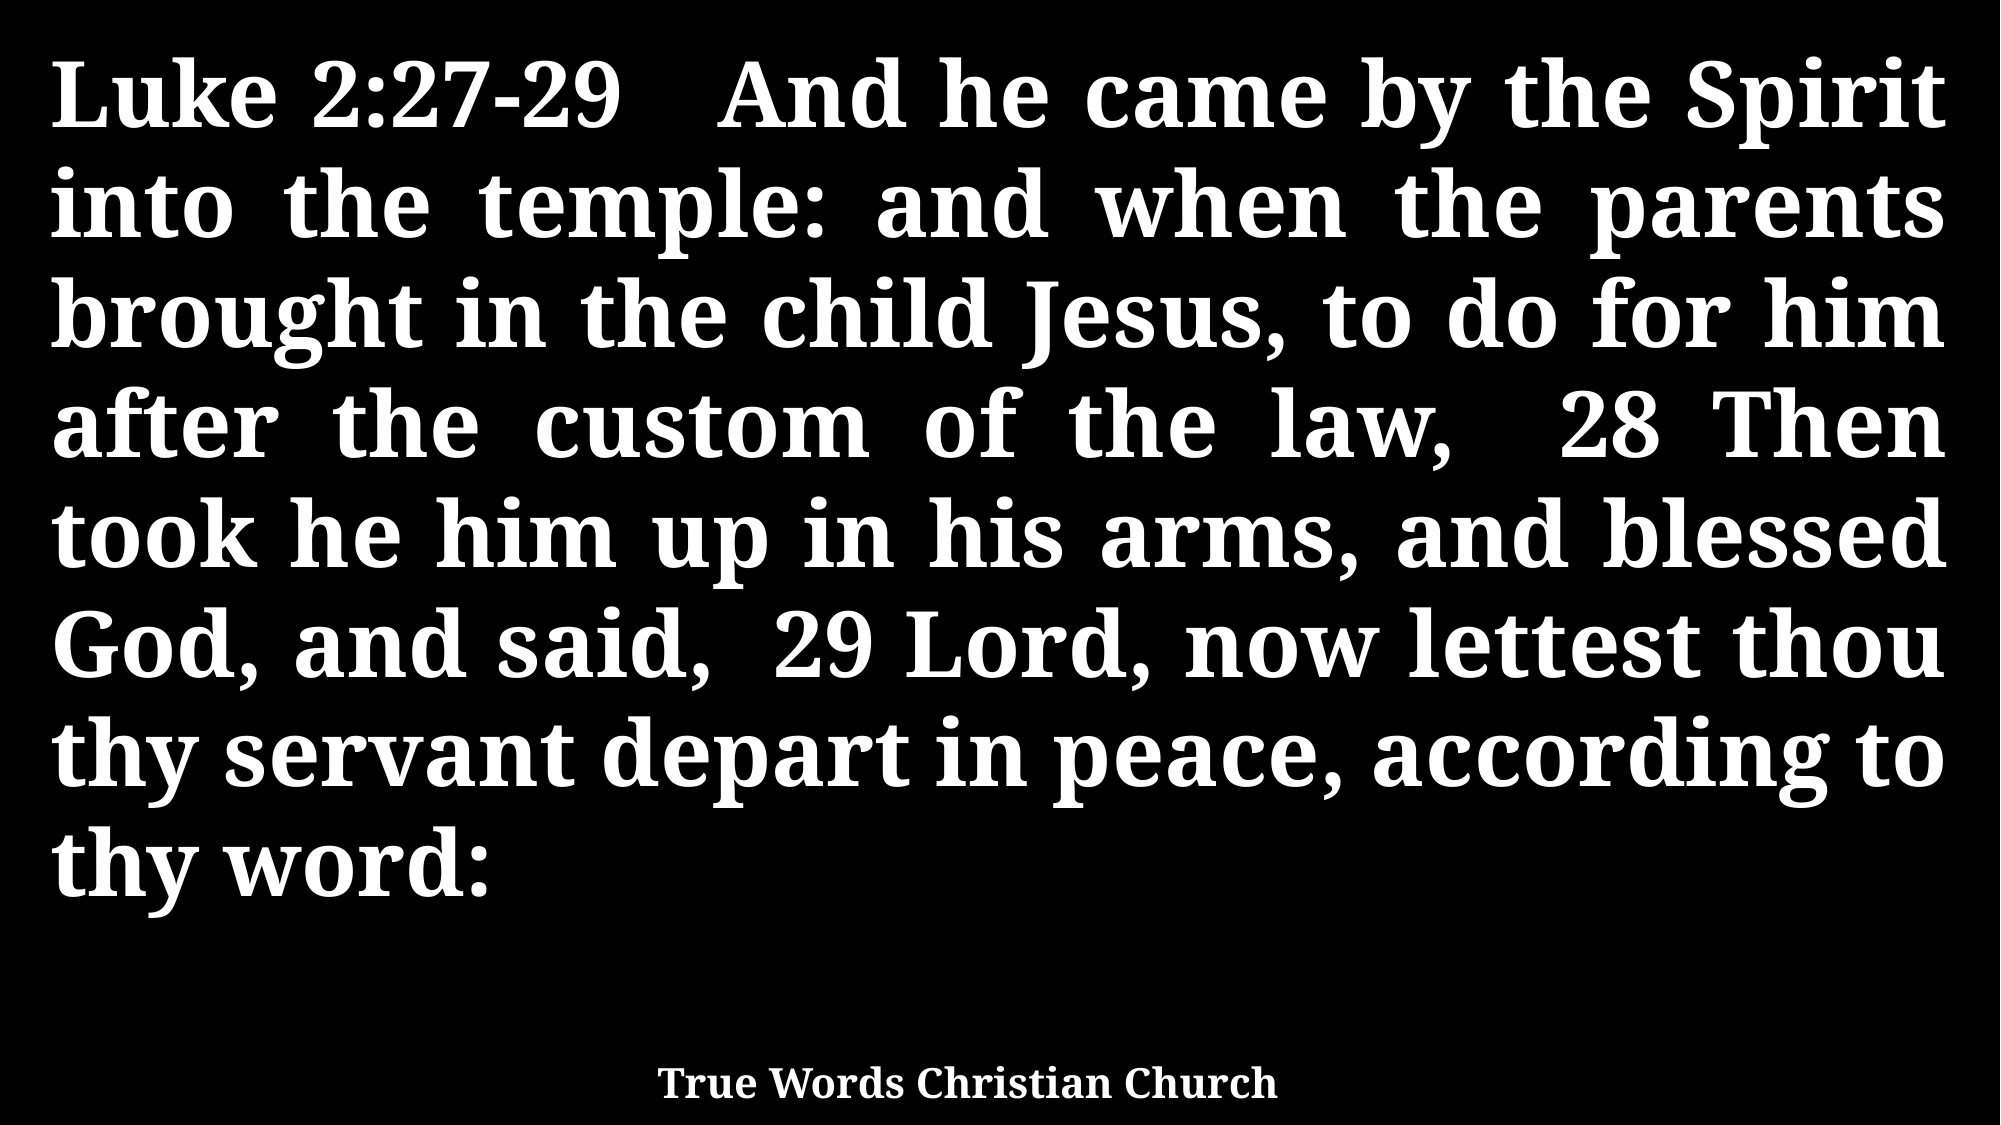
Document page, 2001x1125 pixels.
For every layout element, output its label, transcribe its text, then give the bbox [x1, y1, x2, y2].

text_box True Words Christian Church [642, 1049, 1294, 1114]
text_box Luke 2:27-29 And he came by the Spirit into the temple: and when the parents brought in the child Jesus, to do for him after the custom of the law, 28 Then took he him up in his arms, and blessed God, and said, 29 Lord, now lettest thou thy servant depart in peace, according to thy word: [35, 28, 1965, 923]
